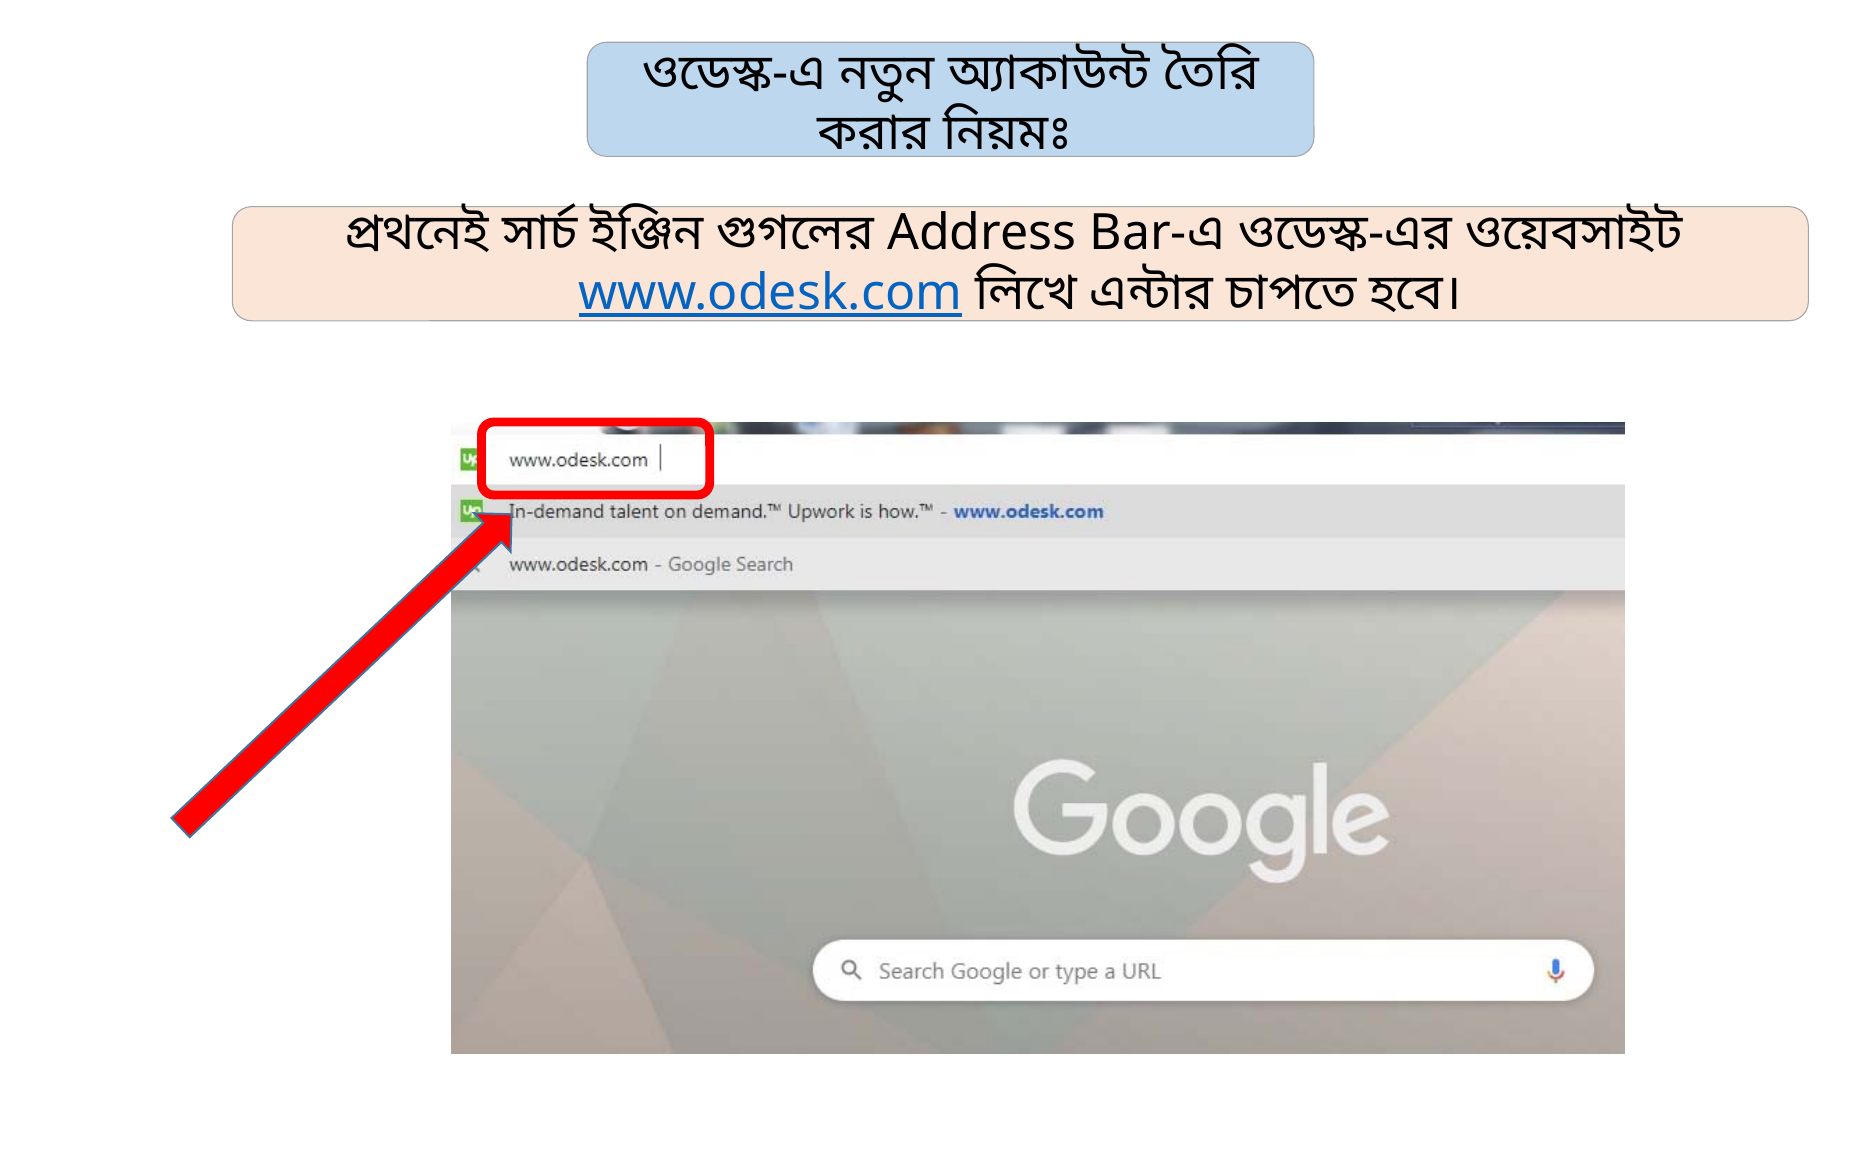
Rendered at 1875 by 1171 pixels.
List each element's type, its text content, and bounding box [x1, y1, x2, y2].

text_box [118, 421, 1625, 1054]
text_box ওডেস্ক-এ নতুন অ্যাকাউন্ট তৈরি করার নিয়মঃ [586, 41, 1315, 157]
text_box প্রথনেই সার্চ ইঞ্জিন গুগলের Address Bar-এ ওডেস্ক-এর ওয়েবসাইট www.odesk.com লিখে এন্টার চাপতে হবে। [231, 206, 1809, 322]
